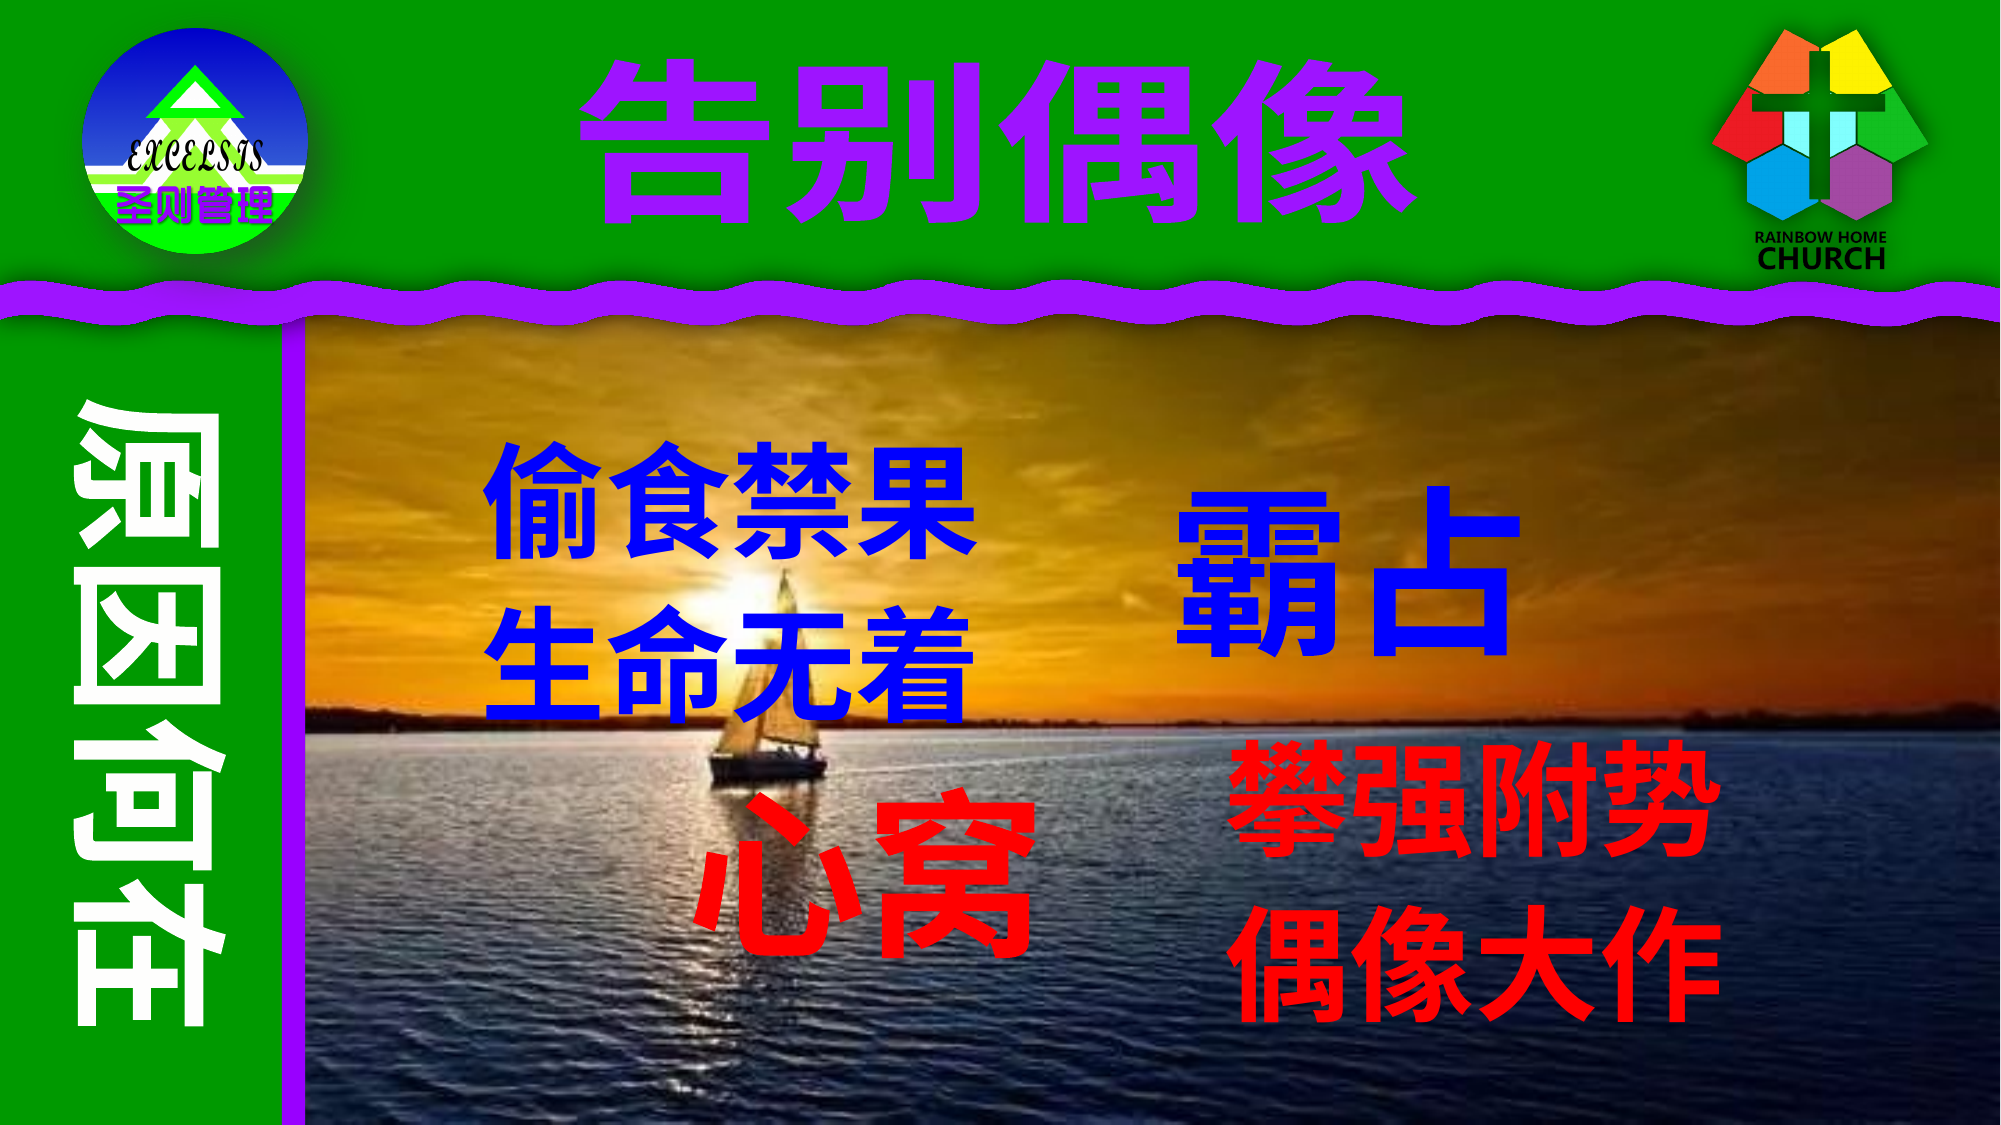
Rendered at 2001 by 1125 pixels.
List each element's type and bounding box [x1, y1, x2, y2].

text_box [0, 0, 2000, 1125]
